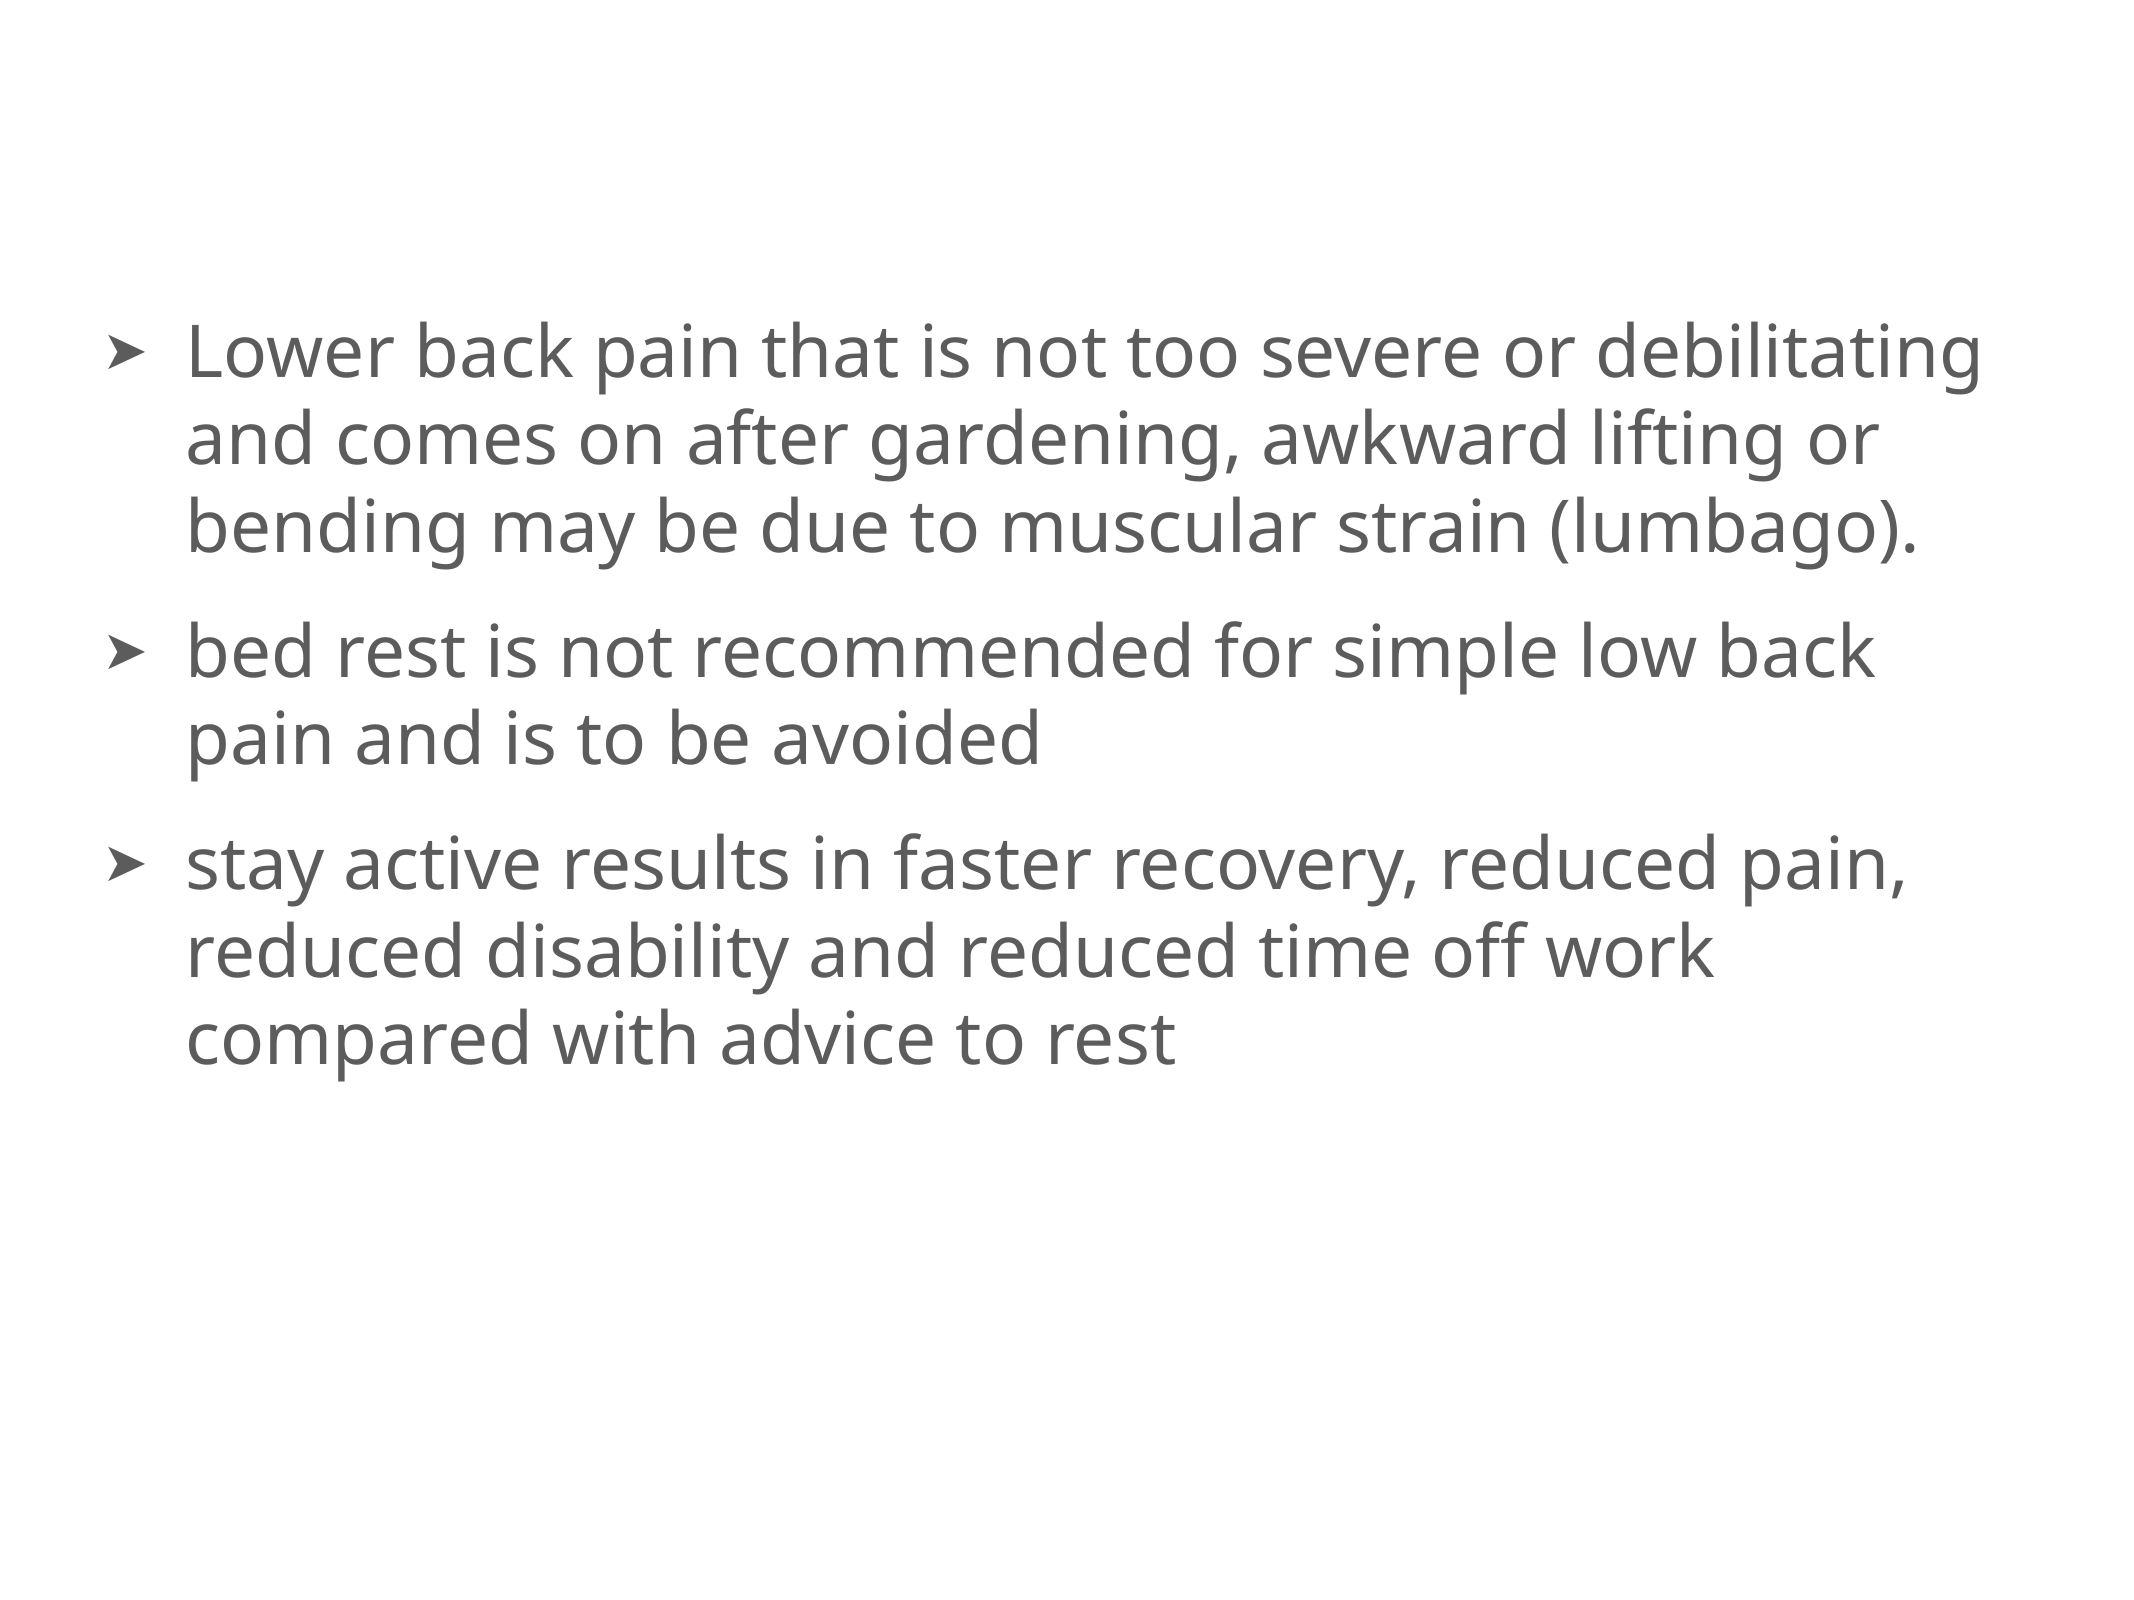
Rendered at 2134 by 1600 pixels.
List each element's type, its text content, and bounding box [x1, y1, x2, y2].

list Lower back pain that is not too severe or debilitating and comes on after gardening, awkward lifting or bending may be due to muscular strain (lumbago). bed rest is not recommended for simple low back pain and is to be avoided stay active results in faster recovery, reduced pain, reduced disability and reduced time off work compared with advice to rest [93, 295, 2041, 1482]
